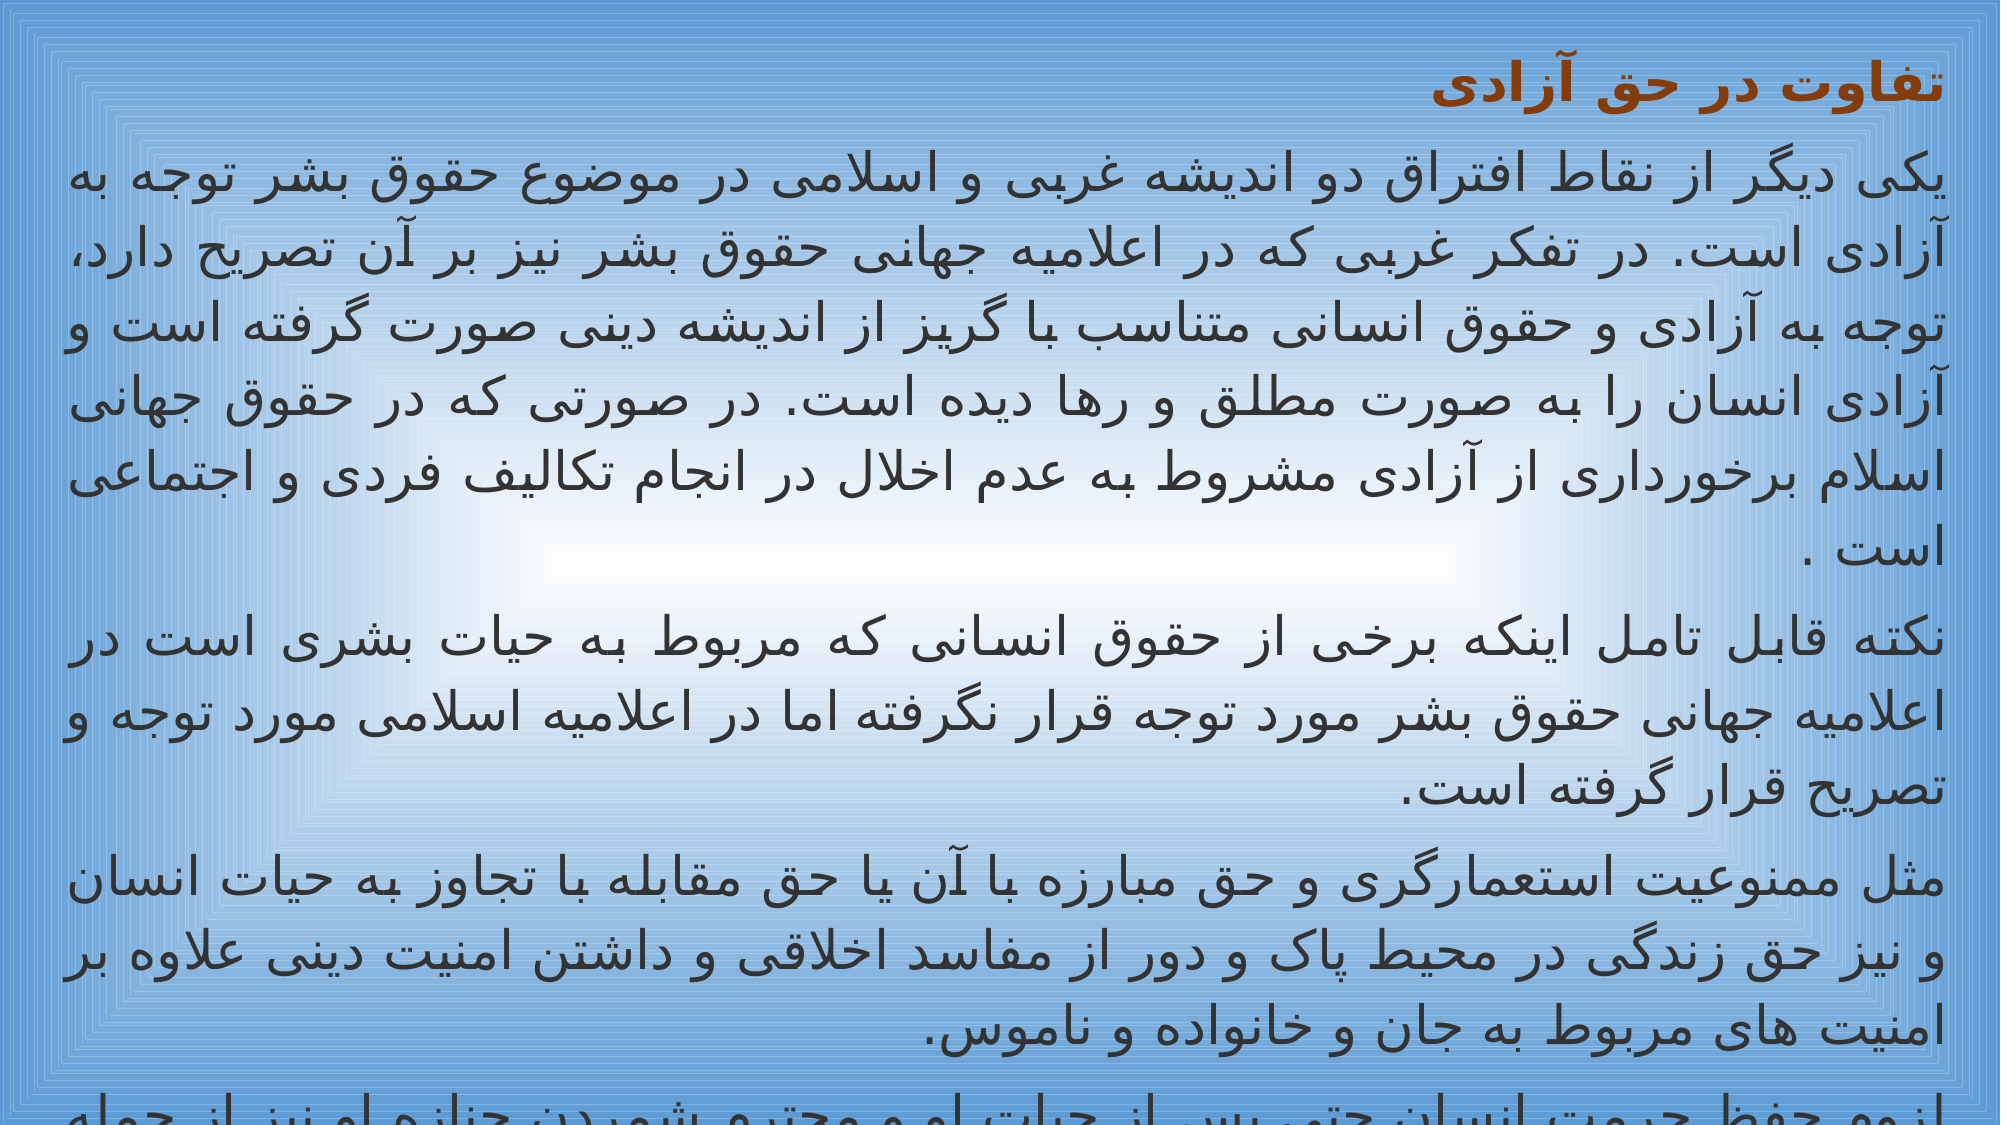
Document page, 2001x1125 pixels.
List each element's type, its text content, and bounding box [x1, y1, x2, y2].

text_box تفاوت در حق آزادی یکی دیگر از نقاط افتراق دو اندیشه غربی و اسلامی در موضوع حقوق بشر توجه به آزادی است. در تفکر غربی که در اعلامیه جهانی حقوق بشر نیز بر آن تصریح دارد، توجه به آزادی و حقوق انسانی متناسب با گریز از اندیشه دینی صورت گرفته است و آزادی انسان را به صورت مطلق و رها دیده است. در صورتی که در حقوق جهانی اسلام برخورداری از آزادی مشروط به عدم اخلال در انجام تکالیف فردی و اجتماعی است . نکته قابل تامل اینکه برخی از حقوق انسانی که مربوط به حیات بشری است در اعلامیه جهانی حقوق بشر مورد توجه قرار نگرفته اما در اعلامیه اسلامی مورد توجه و تصریح قرار گرفته است. مثل ممنوعیت استعمارگری و حق مبارزه با آن یا حق مقابله با تجاوز به حیات انسان و نیز حق زندگی در محیط پاک و دور از مفاسد اخلاقی و داشتن امنیت دینی علاوه بر امنیت­ های مربوط به جان و خانواده و ناموس. لزوم حفظ حرمت انسان حتی پس از حیات او و محترم شمردن جنازه او نیز از جمله حقوق انسانی است که در حقوق بشر اسلامی مورد توجه است. [50, 30, 1963, 1125]
